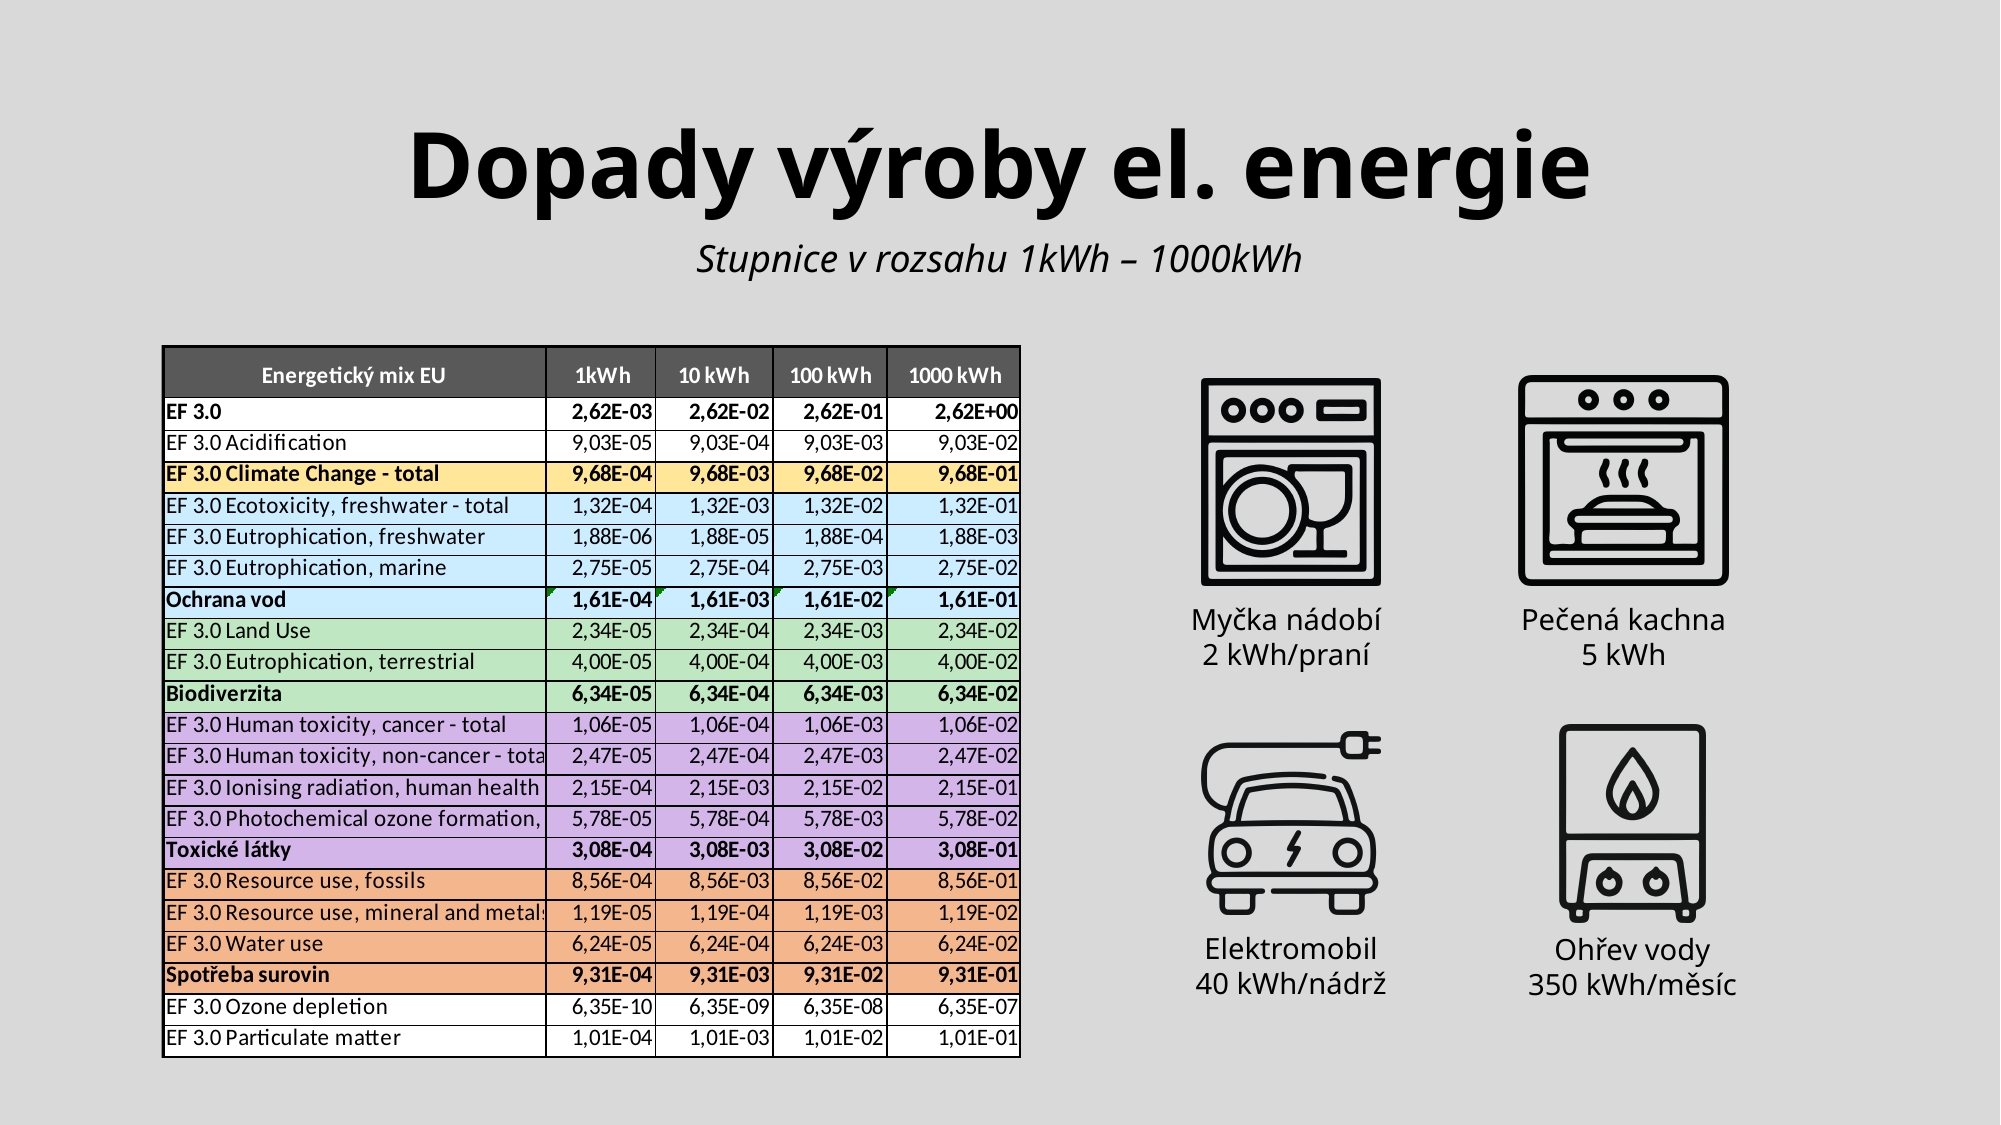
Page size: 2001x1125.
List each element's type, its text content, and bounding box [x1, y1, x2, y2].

text_box Ohřev vody 350 kWh/měsíc [1508, 924, 1757, 1009]
picture [161, 345, 1023, 1060]
text_box Pečená kachna 5 kWh [1499, 593, 1748, 679]
picture [1201, 731, 1381, 915]
picture [1559, 724, 1706, 923]
text_box Elektromobil 40 kWh/nádrž [1166, 923, 1416, 1008]
picture [1201, 377, 1381, 586]
picture [1518, 375, 1729, 586]
text_box Stupnice v rozsahu 1kWh – 1000kWh [0, 232, 2000, 346]
text_box Myčka nádobí 2 kWh/praní [1161, 593, 1411, 679]
title Dopady výroby el. energie [137, 59, 1863, 232]
